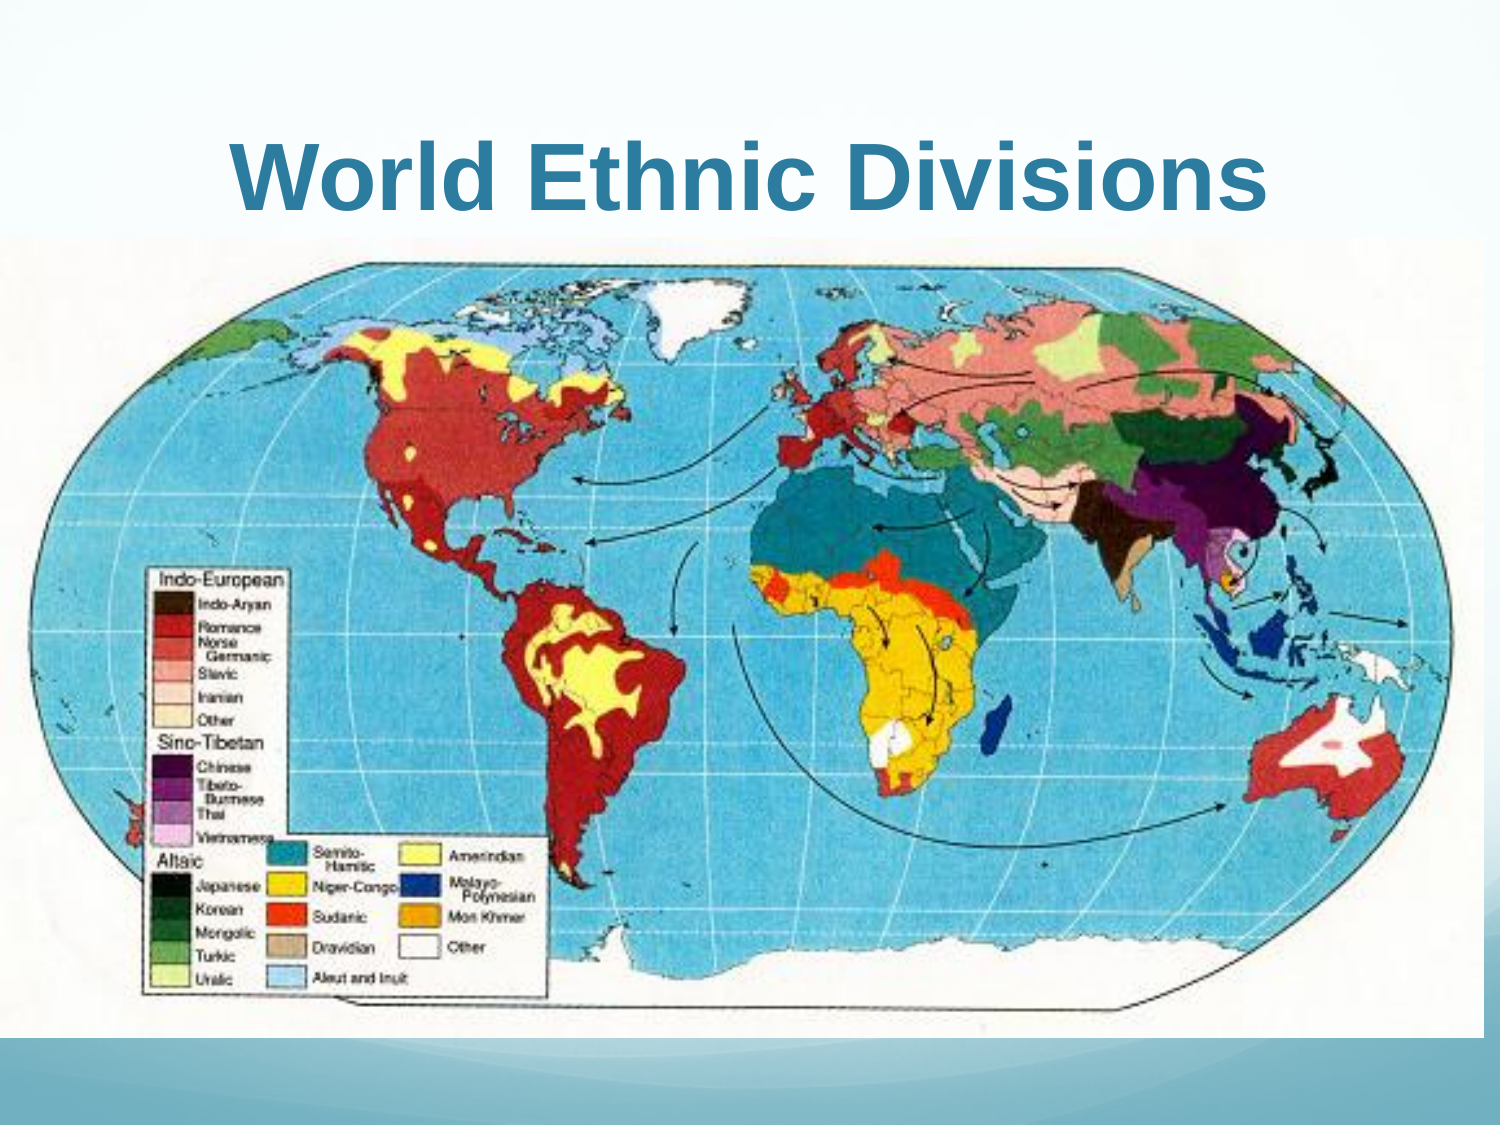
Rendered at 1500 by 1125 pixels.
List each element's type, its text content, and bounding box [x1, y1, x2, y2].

title World Ethnic Divisions [90, 17, 1410, 234]
picture [0, 236, 1484, 1039]
